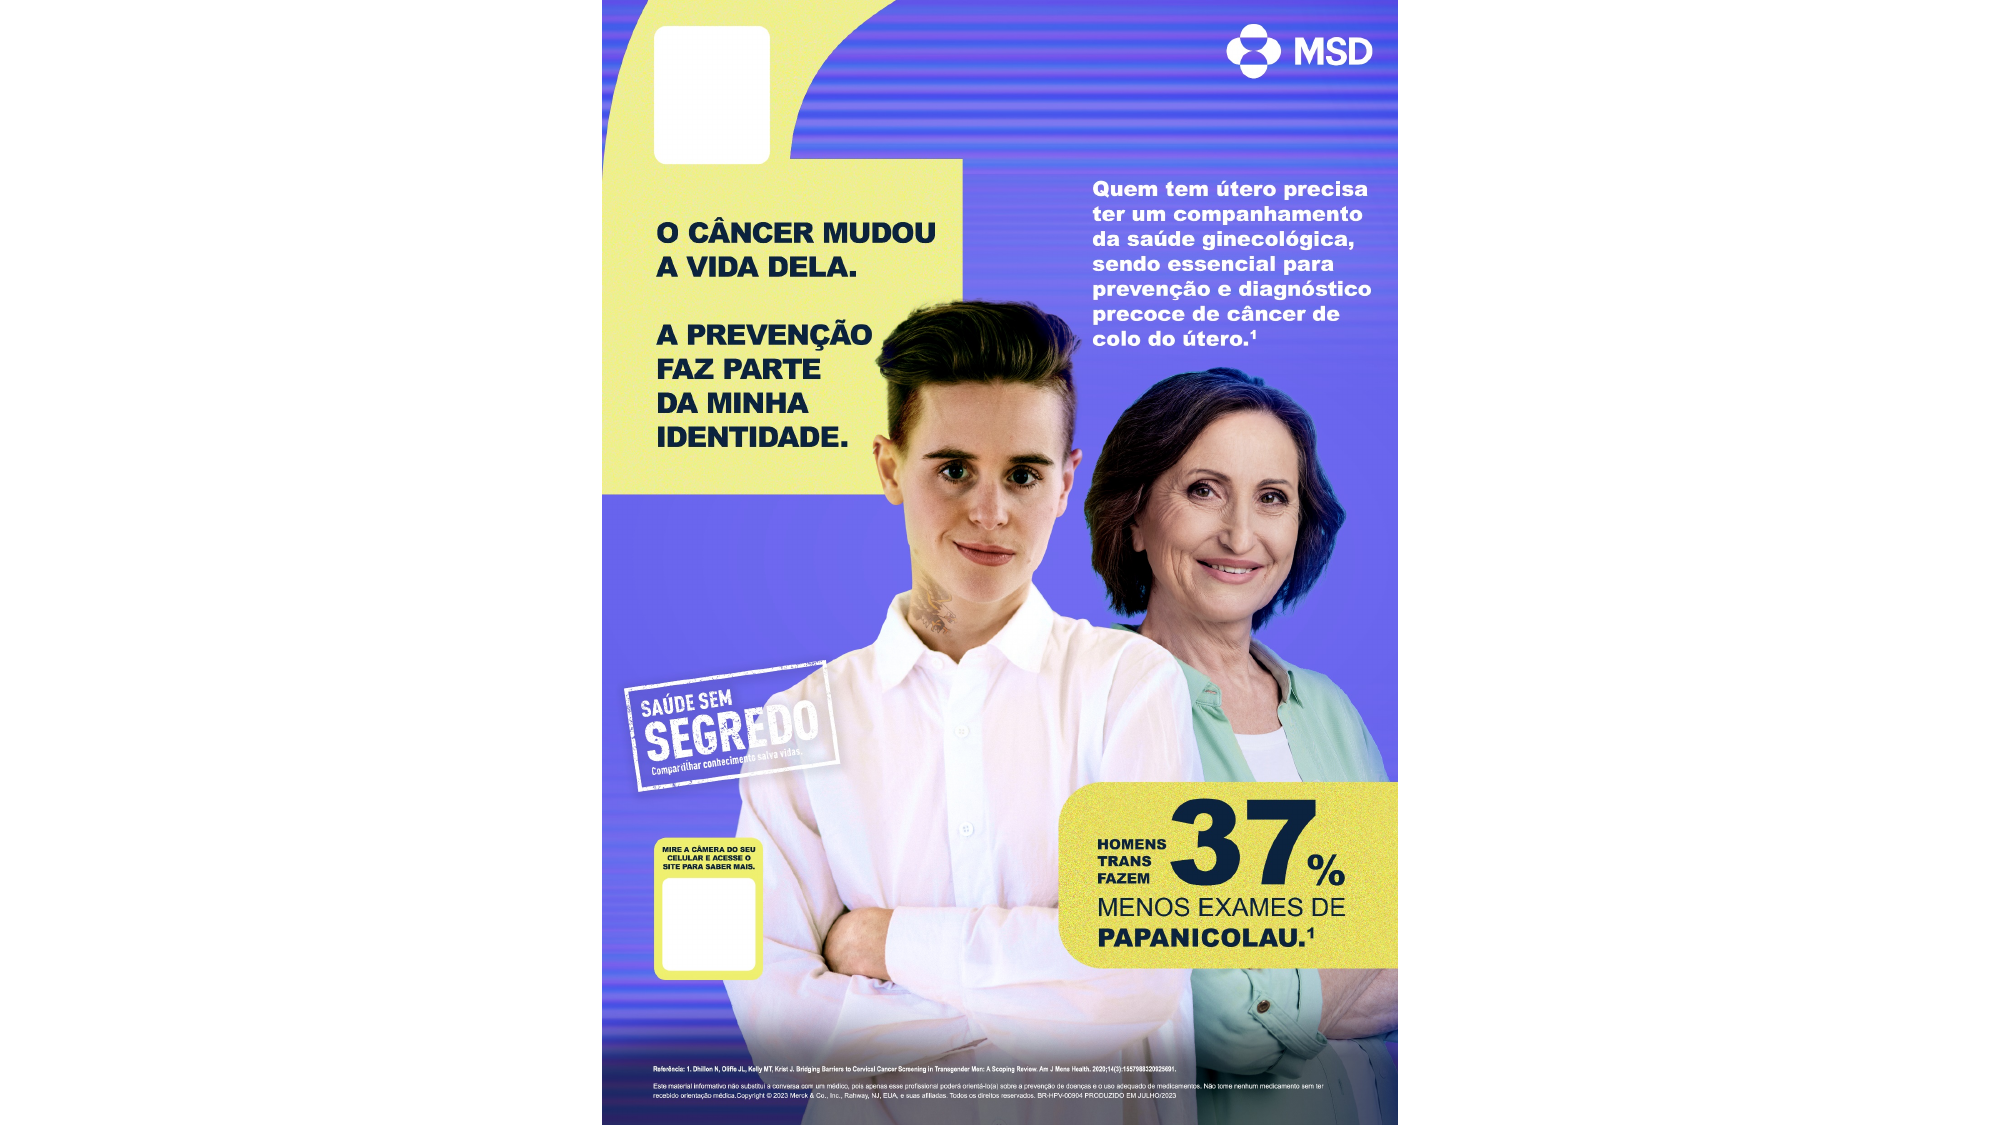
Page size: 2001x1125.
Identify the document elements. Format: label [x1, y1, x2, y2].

picture [602, 0, 1398, 1125]
